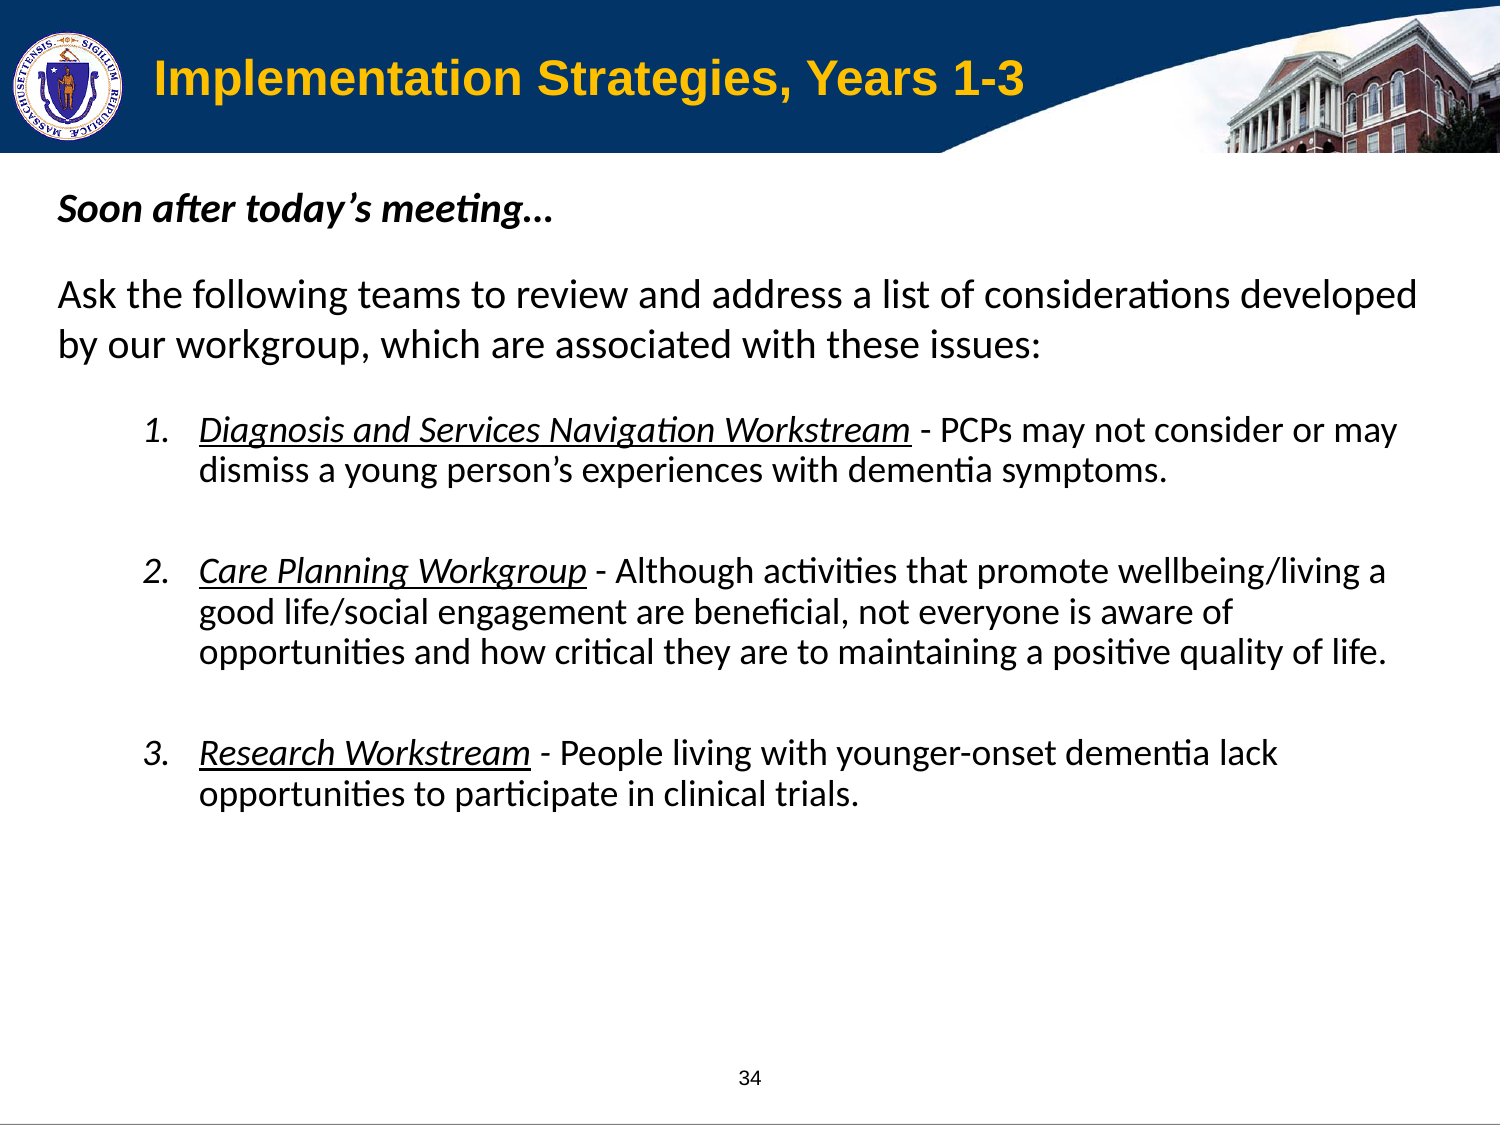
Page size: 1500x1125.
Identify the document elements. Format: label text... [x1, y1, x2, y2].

title Implementation Strategies, Years 1-3 [138, 40, 1068, 114]
picture [0, 0, 1500, 153]
list Soon after today’s meeting… Ask the following teams to review and address a list of considerations developed by our workgroup, which are associated with these issues: Diagnosis and Services Navigation Workstream - PCPs may not consider or may dismiss a young person’s experiences with dementia symptoms. Care Planning Workgroup - Although activities that promote wellbeing/living a good life/social engagement are beneficial, not everyone is aware of opportunities and how critical they are to maintaining a positive quality of life. Research Workstream - People living with younger-onset dementia lack opportunities to participate in clinical trials. [49, 173, 1451, 827]
